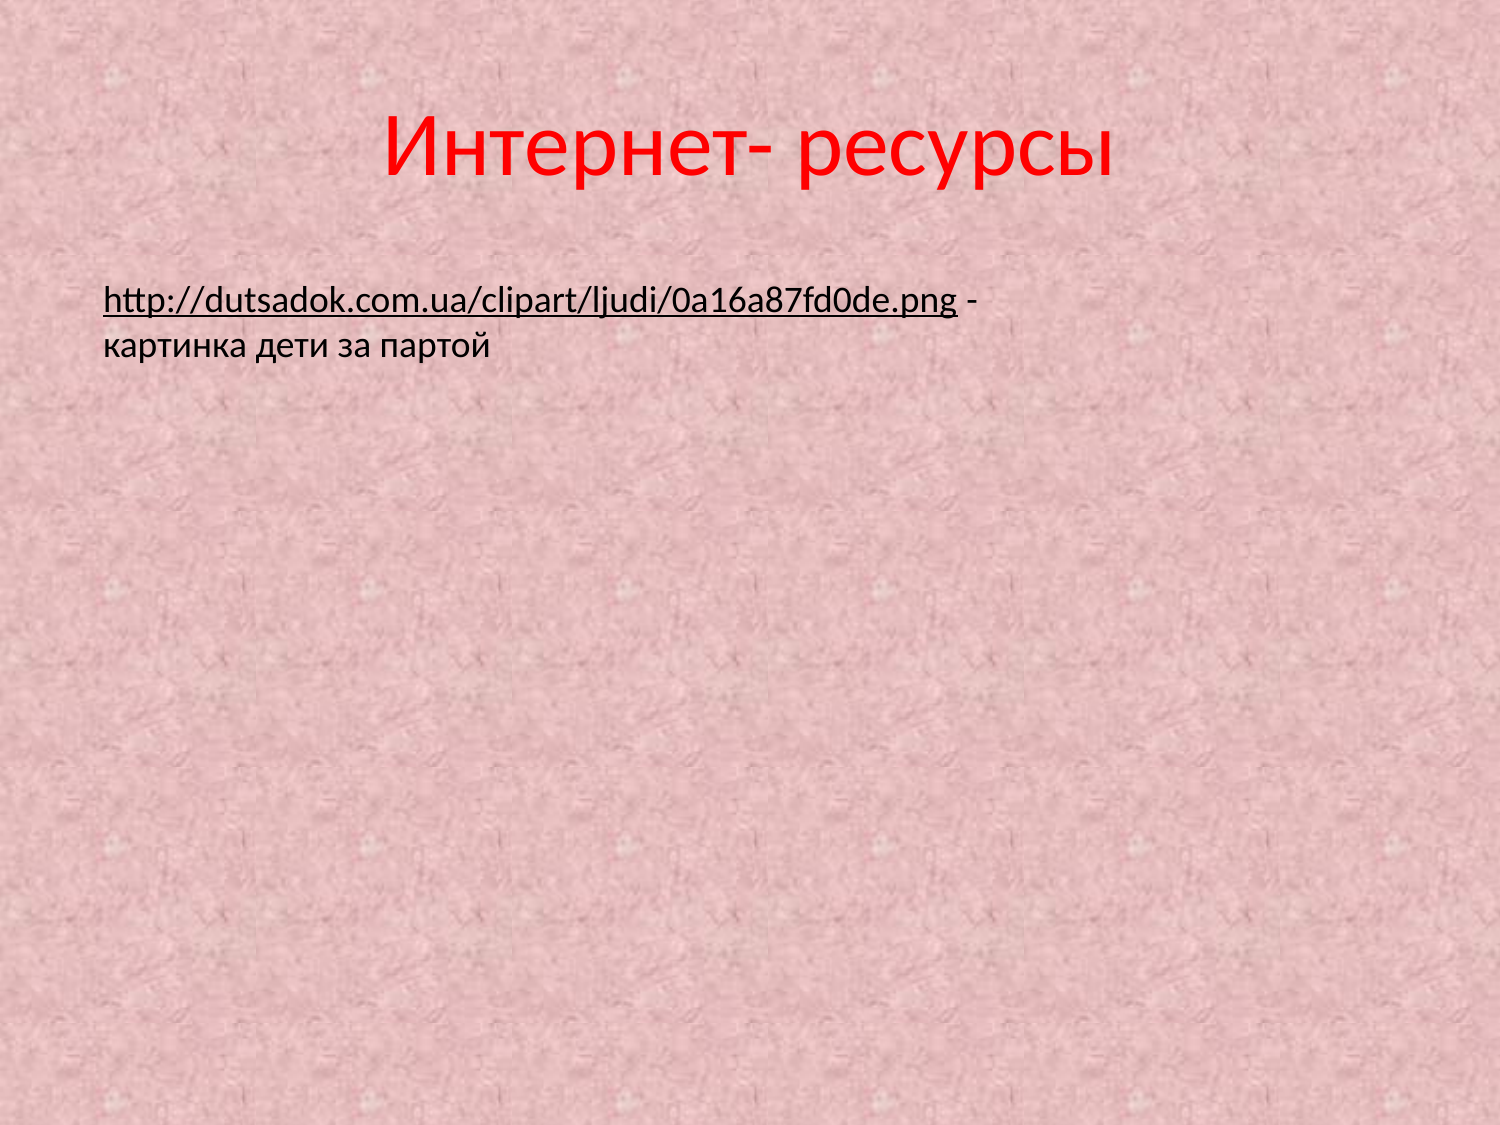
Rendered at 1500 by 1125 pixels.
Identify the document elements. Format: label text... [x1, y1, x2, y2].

picture [0, 0, 1500, 1125]
title Интернет- ресурсы [75, 45, 1425, 233]
text_box http://dutsadok.com.ua/clipart/ljudi/0a16a87fd0de.png - картинка дети за партой [88, 267, 998, 372]
